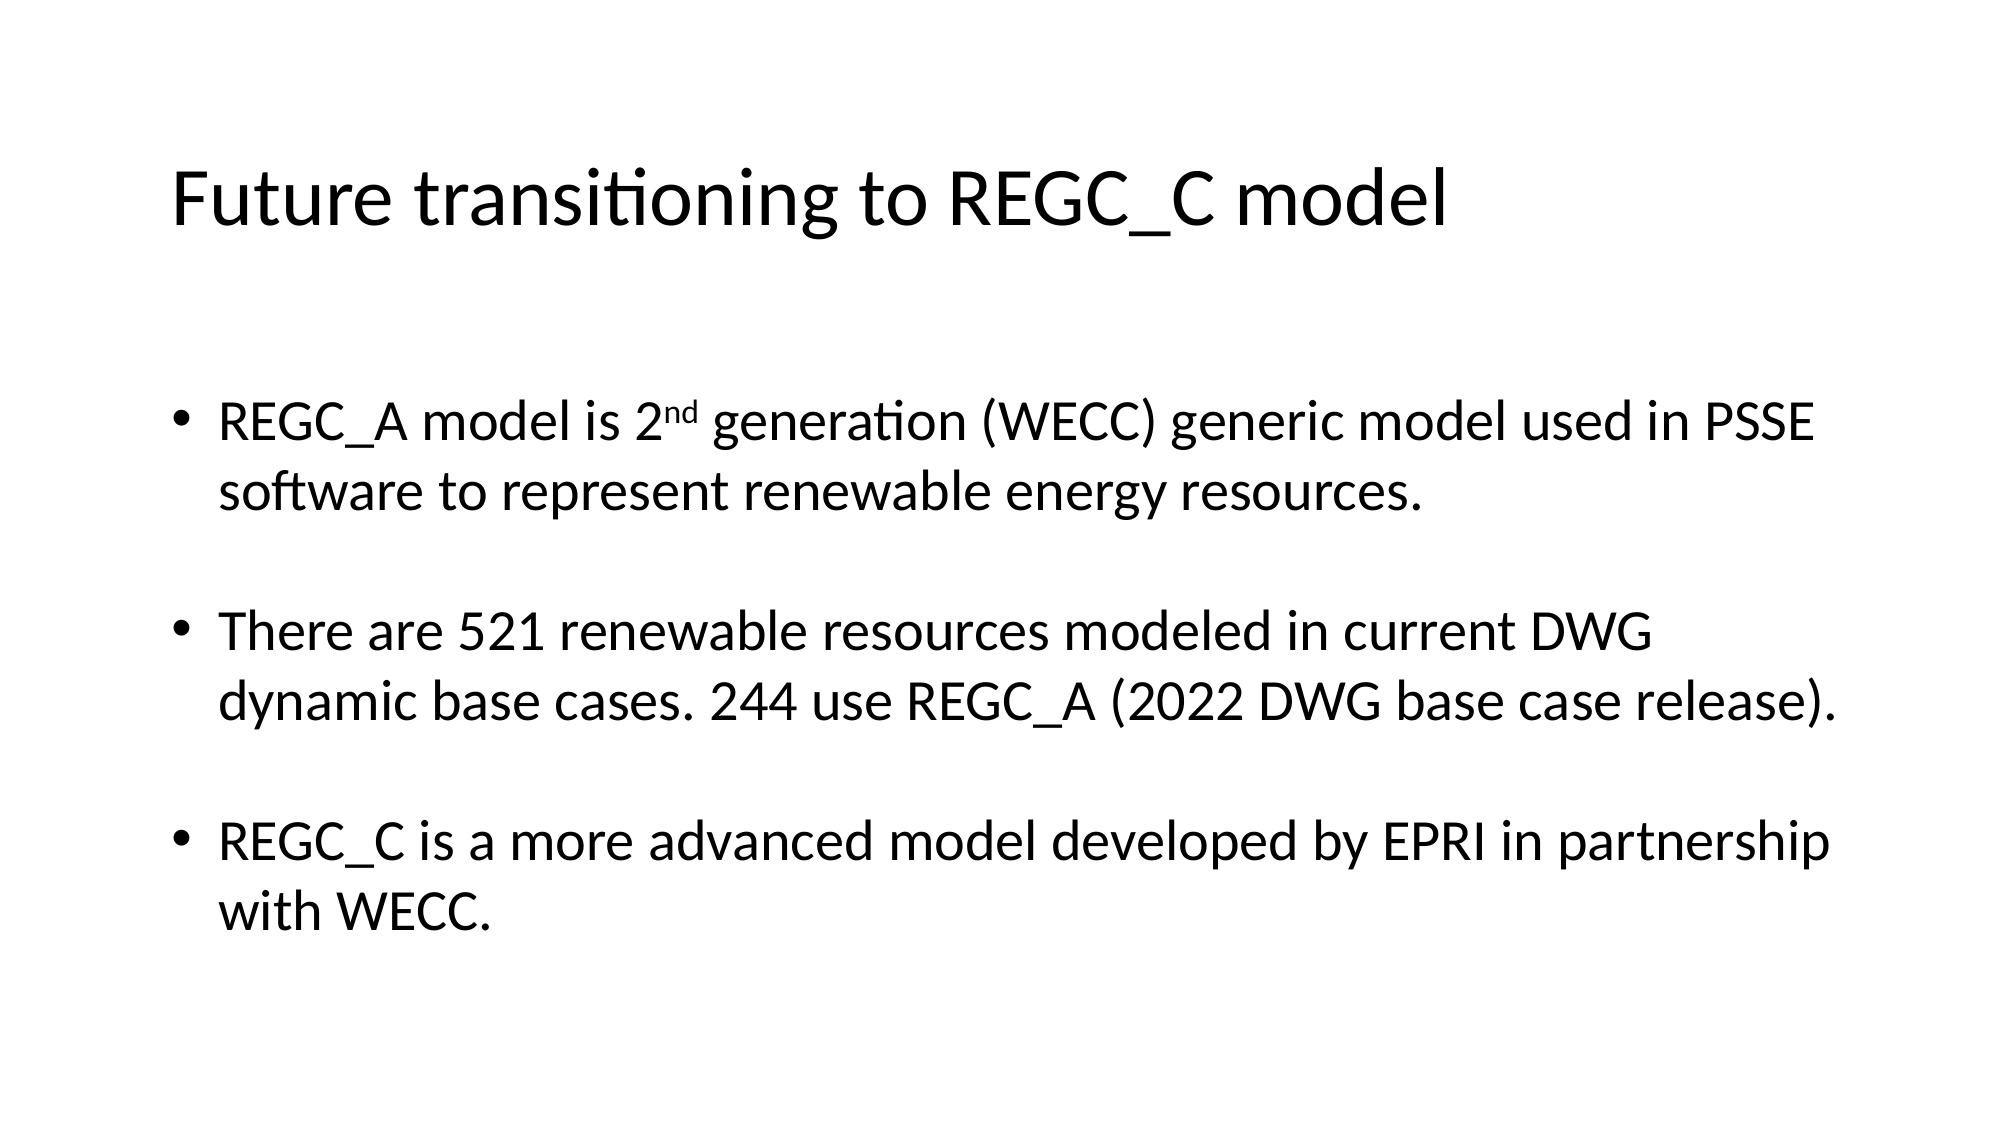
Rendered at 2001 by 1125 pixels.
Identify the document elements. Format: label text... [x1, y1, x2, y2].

text_box Future transitioning to REGC_C model REGC_A model is 2nd generation (WECC) generic model used in PSSE software to represent renewable energy resources. There are 521 renewable resources modeled in current DWG dynamic base cases. 244 use REGC_A (2022 DWG base case release). REGC_C is a more advanced model developed by EPRI in partnership with WECC. [156, 134, 1882, 1065]
